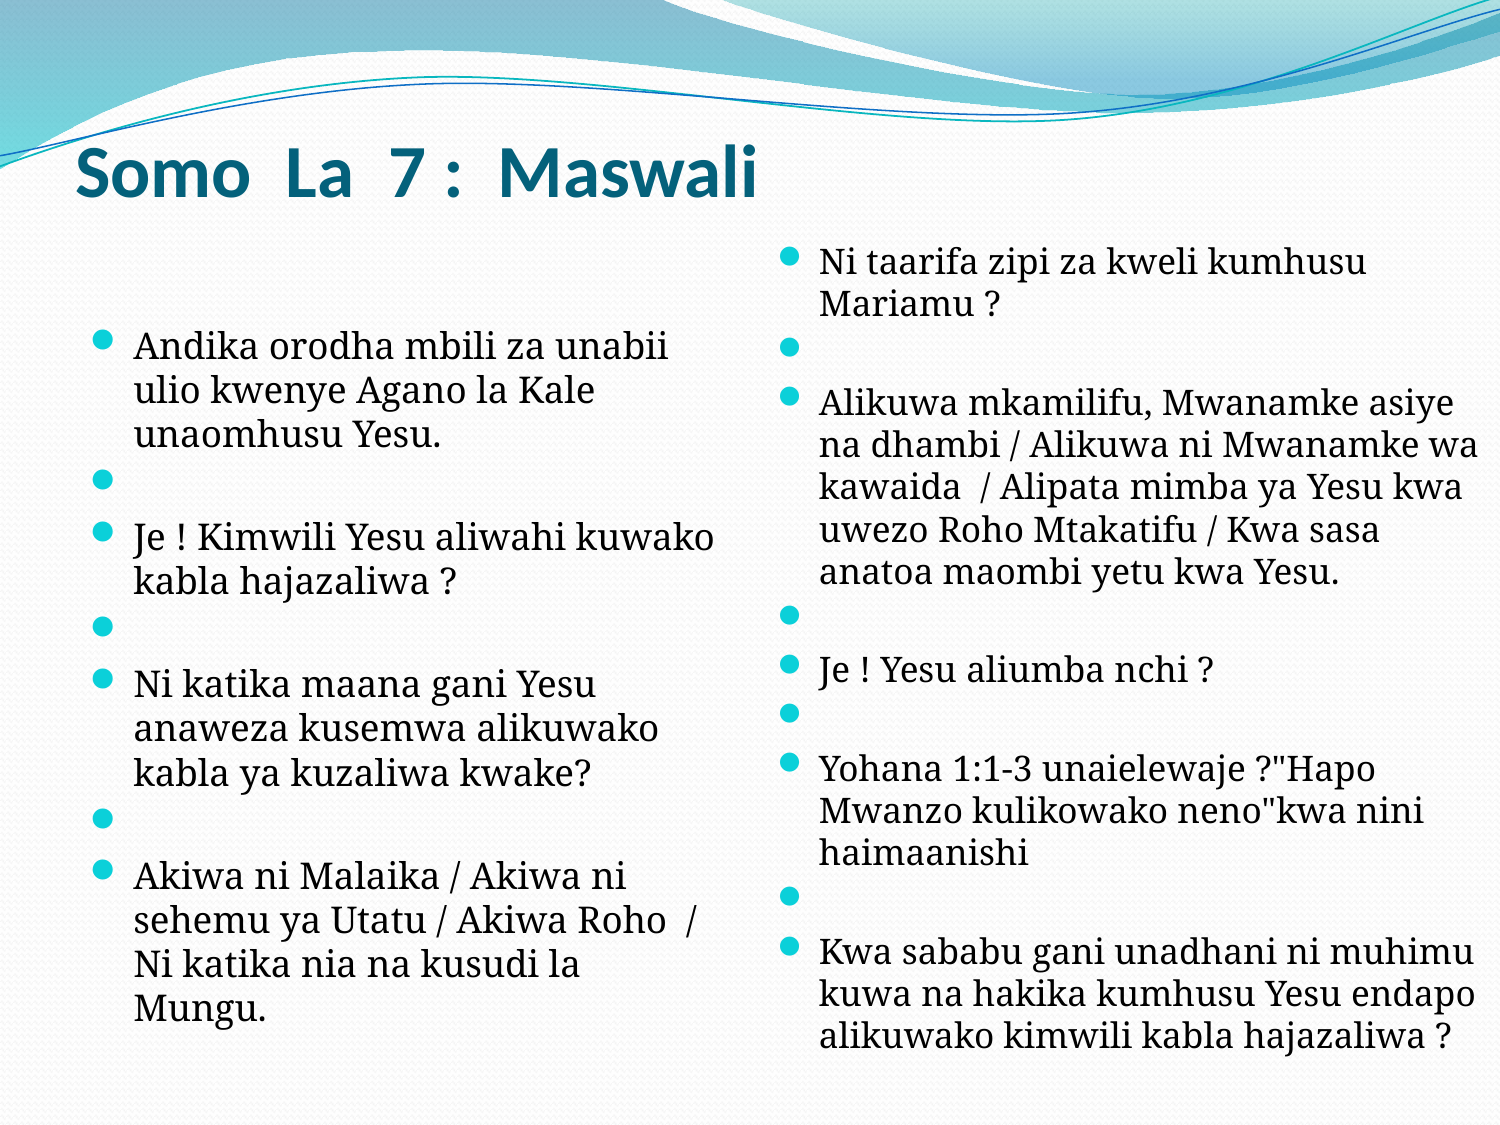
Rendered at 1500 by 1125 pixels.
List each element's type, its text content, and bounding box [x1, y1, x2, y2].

title Somo La 7 : Maswali [75, 115, 1425, 303]
list Andika orodha mbili za unabii ulio kwenye Agano la Kale unaomhusu Yesu. Je ! Kimwili Yesu aliwahi kuwako kabla hajazaliwa ? Ni katika maana gani Yesu anaweza kusemwa alikuwako kabla ya kuzaliwa kwake? Akiwa ni Malaika / Akiwa ni sehemu ya Utatu / Akiwa Roho / Ni katika nia na kusudi la Mungu. [75, 314, 738, 1043]
list Ni taarifa zipi za kweli kumhusu Mariamu ? Alikuwa mkamilifu, Mwanamke asiye na dhambi / Alikuwa ni Mwanamke wa kawaida / Alipata mimba ya Yesu kwa uwezo Roho Mtakatifu / Kwa sasa anatoa maombi yetu kwa Yesu. Je ! Yesu aliumba nchi ? Yohana 1:1-3 unaielewaje ?"Hapo Mwanzo kulikowako neno"kwa nini haimaanishi Kwa sababu gani unadhani ni muhimu kuwa na hakika kumhusu Yesu endapo alikuwako kimwili kabla hajazaliwa ? [762, 231, 1500, 1083]
